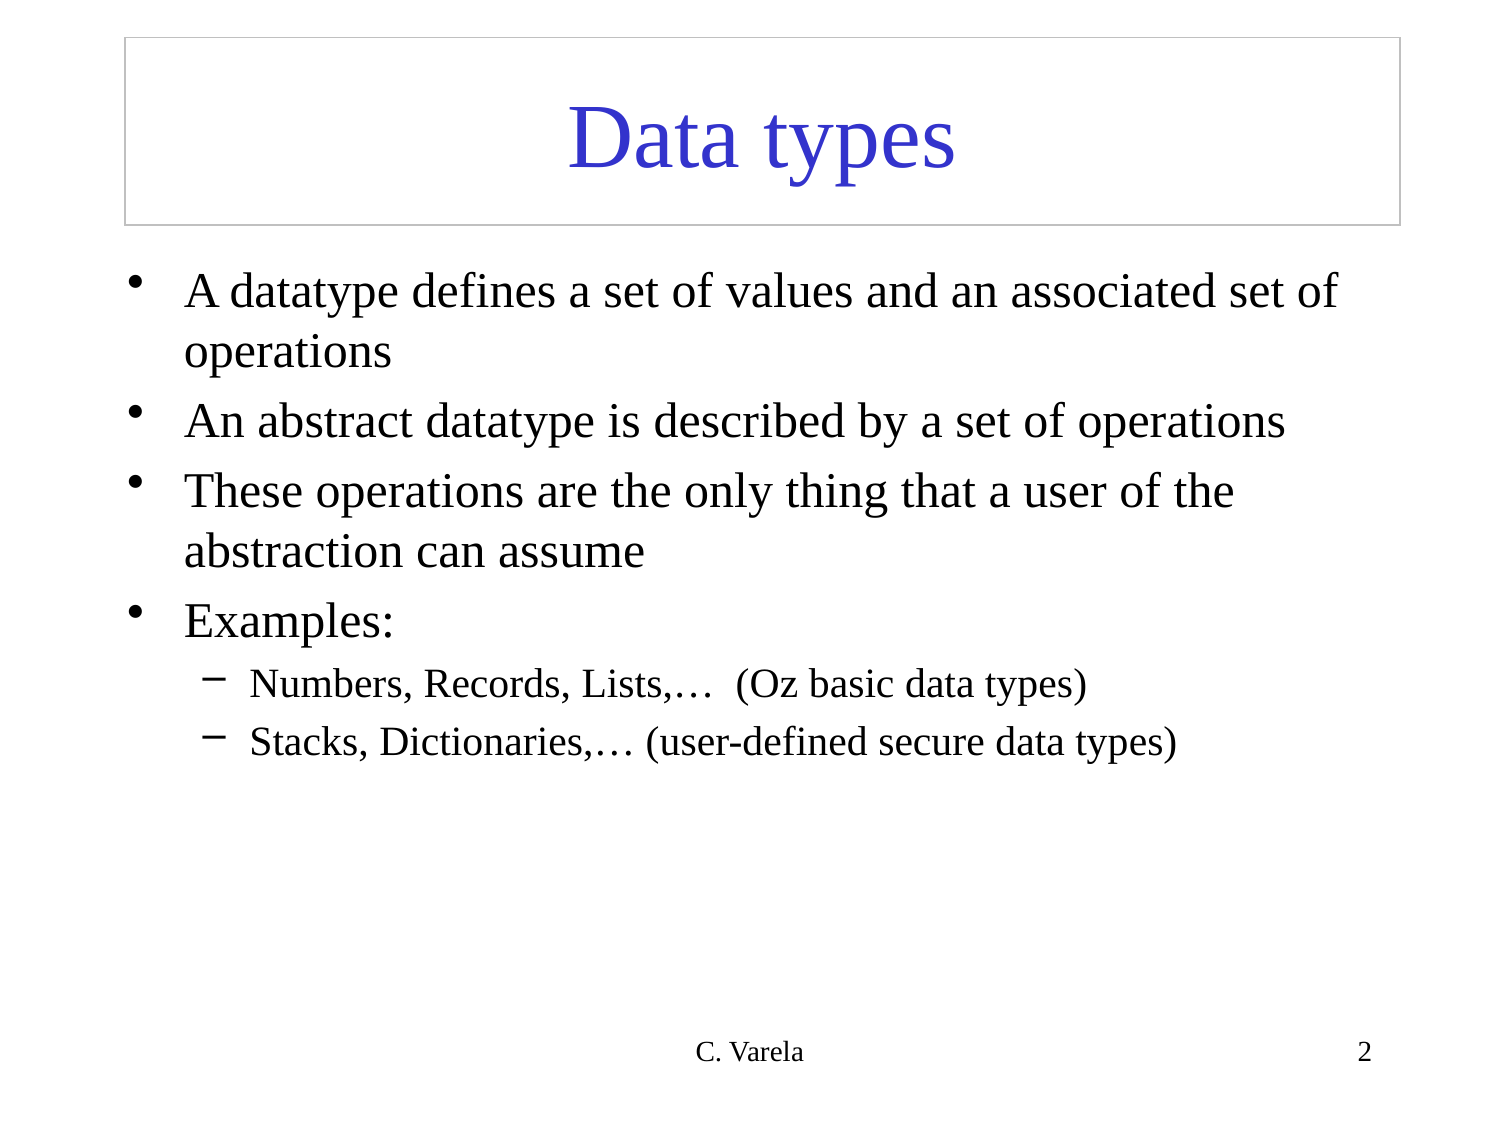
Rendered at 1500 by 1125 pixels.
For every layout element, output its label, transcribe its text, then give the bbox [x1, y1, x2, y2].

footer C. Varela [249, 1024, 1074, 1101]
list A datatype defines a set of values and an associated set of operations An abstract datatype is described by a set of operations These operations are the only thing that a user of the abstraction can assume Examples: Numbers, Records, Lists,… (Oz basic data types) Stacks, Dictionaries,… (user-defined secure data types) [112, 249, 1388, 1000]
title Data types [124, 37, 1401, 226]
slide_number 2 [1074, 1024, 1388, 1101]
